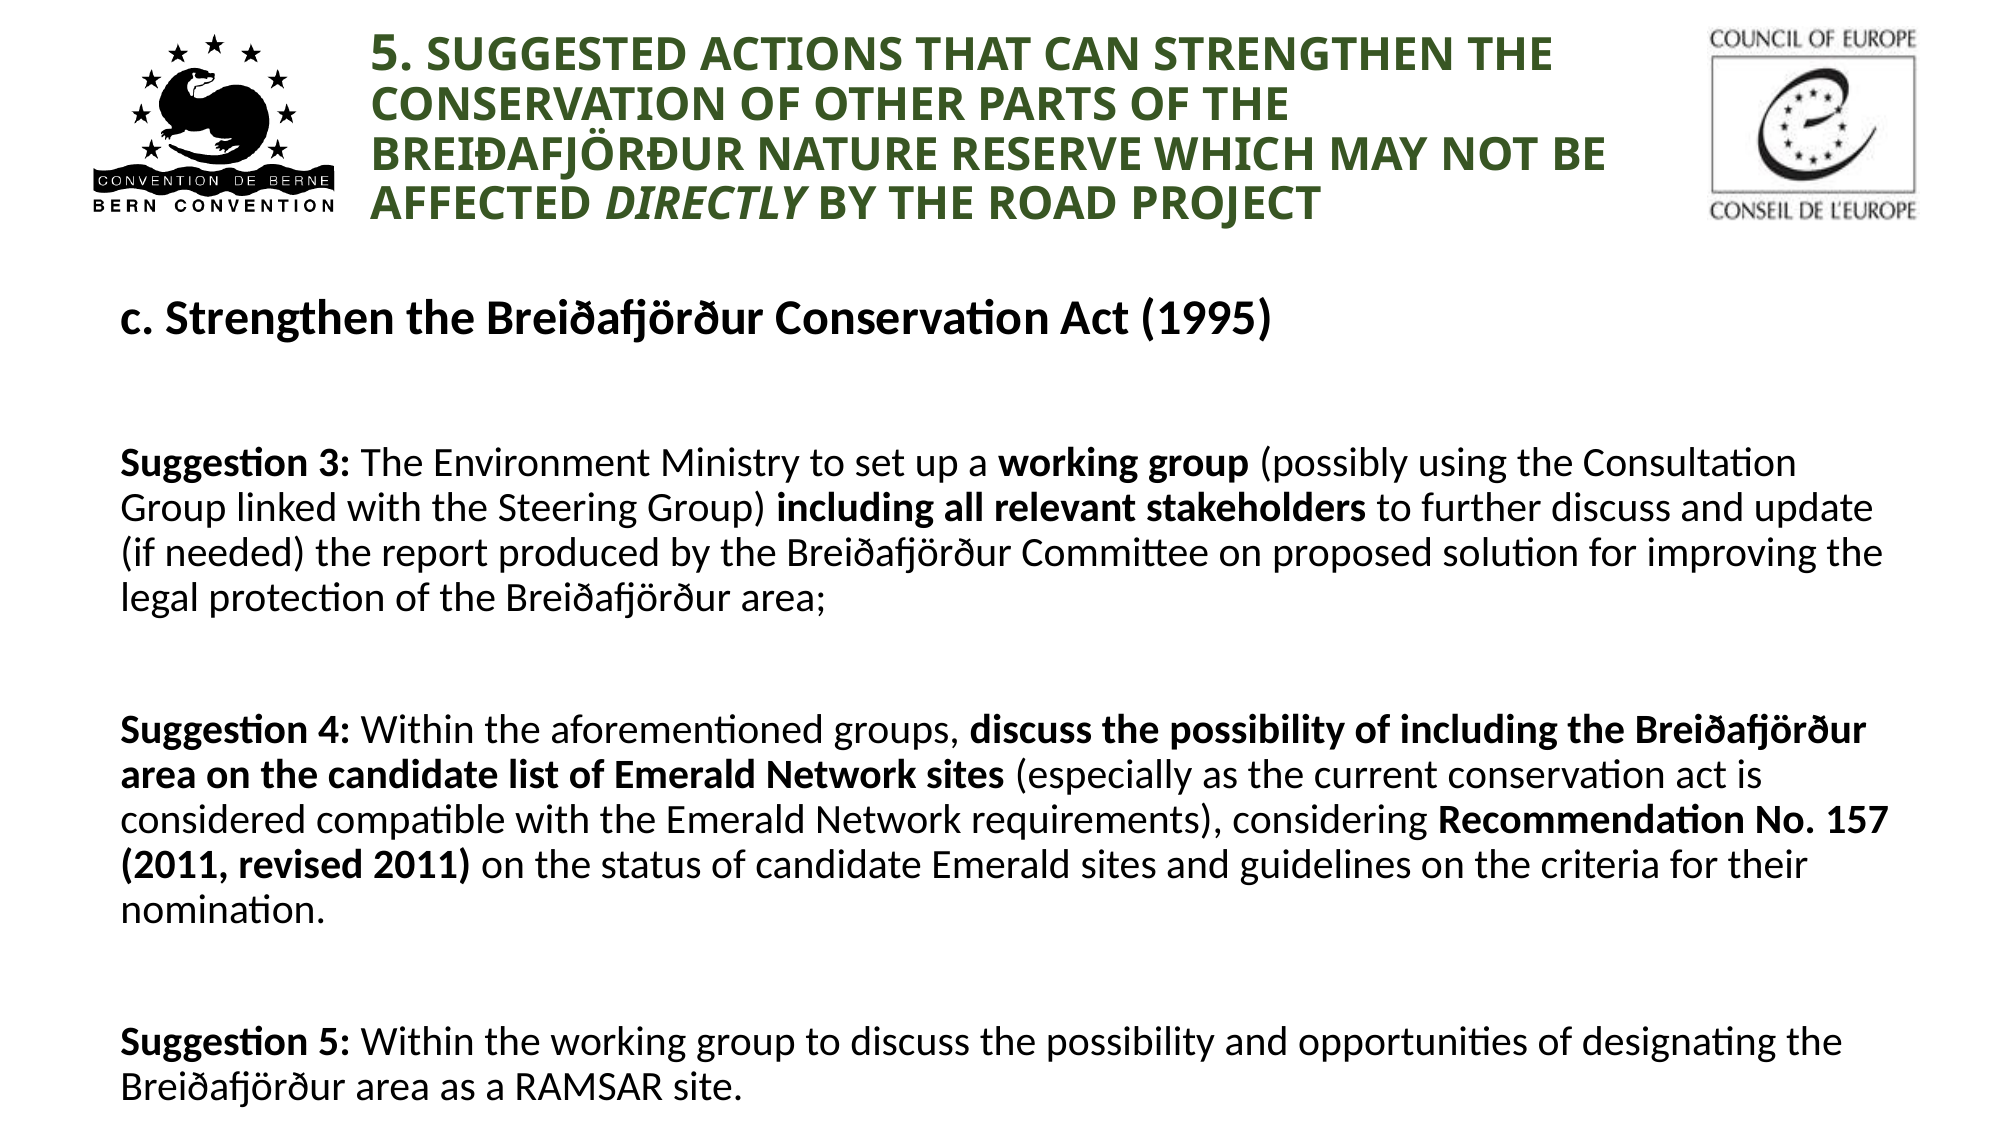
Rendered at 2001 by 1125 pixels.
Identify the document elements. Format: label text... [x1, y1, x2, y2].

picture [1707, 26, 1920, 224]
subtitle c. Strengthen the Breiðafjörður Conservation Act (1995) Suggestion 3: The Environment Ministry to set up a working group (possibly using the Consultation Group linked with the Steering Group) including all relevant stakeholders to further discuss and update (if needed) the report produced by the Breiðafjörður Committee on proposed solution for improving the legal protection of the Breiðafjörður area; Suggestion 4: Within the aforementioned groups, discuss the possibility of including the Breiðafjörður area on the candidate list of Emerald Network sites (especially as the current conservation act is considered compatible with the Emerald Network requirements), considering Recommendation No. 157 (2011, revised 2011) on the status of candidate Emerald sites and guidelines on the criteria for their nomination. Suggestion 5: Within the working group to discuss the possibility and opportunities of designating the Breiðafjörður area as a RAMSAR site. [105, 283, 1920, 1094]
picture [92, 34, 340, 215]
title 5. SUGGESTED ACTIONS THAT CAN STRENGTHEN THE CONSERVATION OF OTHER PARTS OF THE BREIÐAFJÖRÐUR NATURE RESERVE WHICH MAY NOT BE AFFECTED DIRECTLY BY THE ROAD PROJECT [355, 48, 1657, 238]
